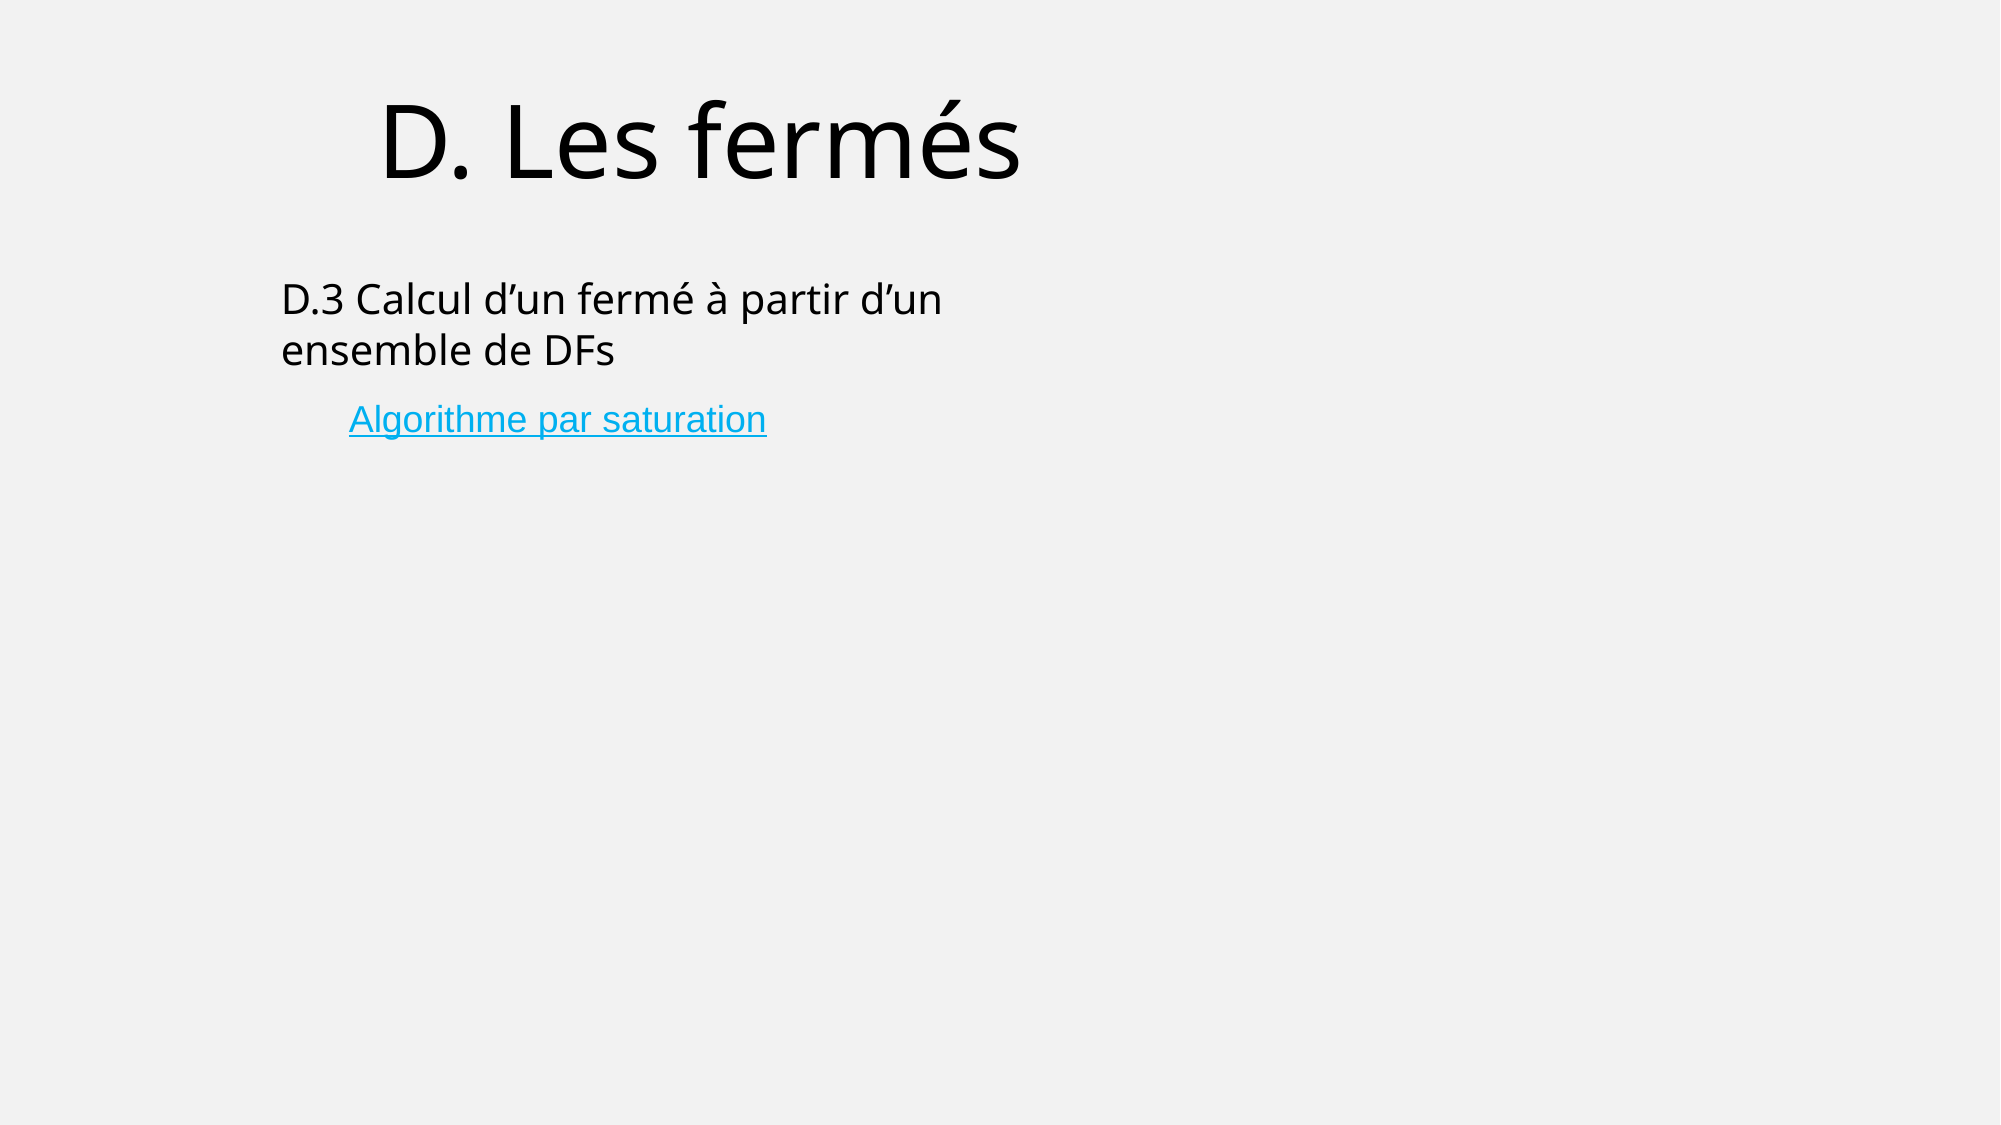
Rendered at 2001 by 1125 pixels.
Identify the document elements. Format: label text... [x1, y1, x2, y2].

text_box Algorithme par saturation [334, 387, 1548, 448]
text_box D.3 Calcul d’un fermé à partir d’un ensemble de DFs [266, 265, 1079, 381]
text_box D. Les fermés [362, 69, 1668, 220]
